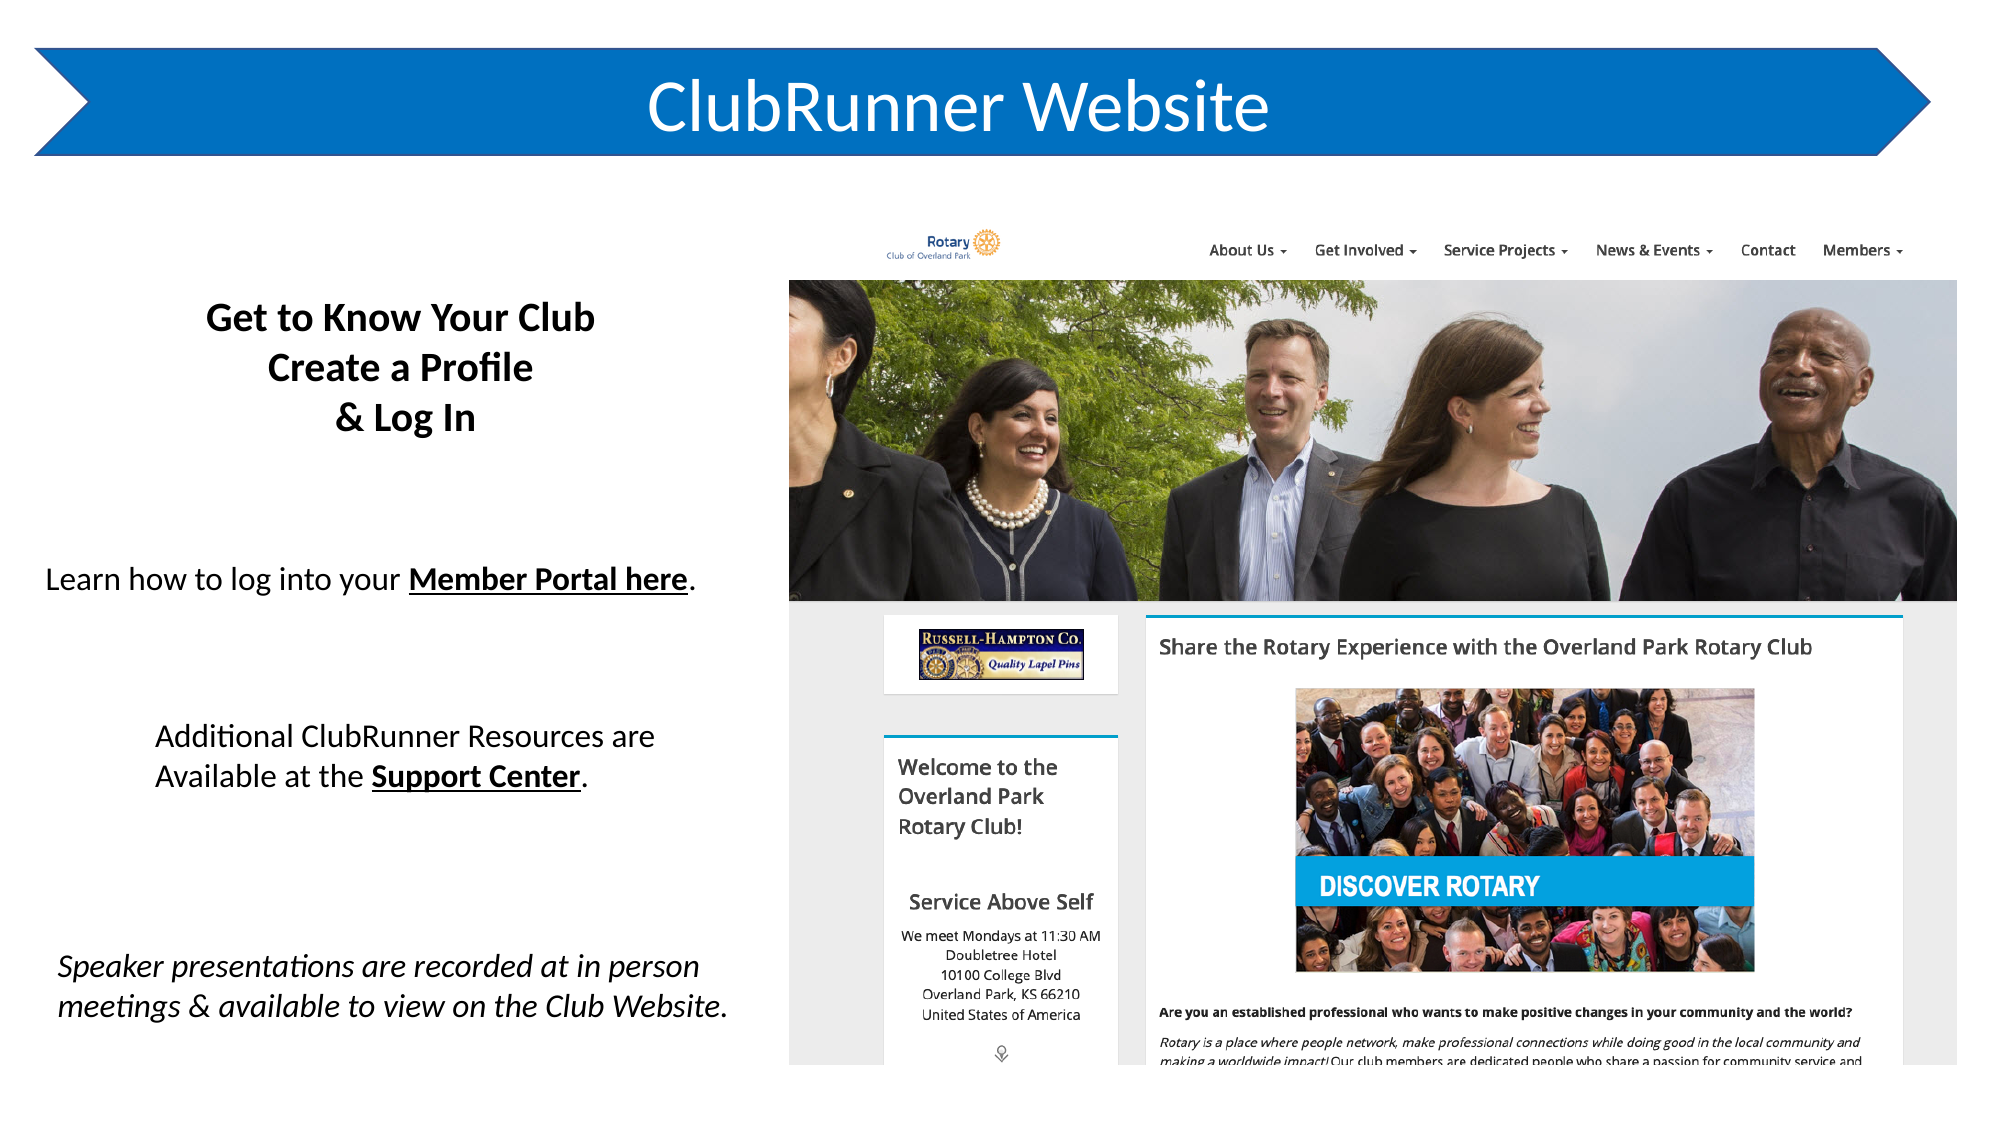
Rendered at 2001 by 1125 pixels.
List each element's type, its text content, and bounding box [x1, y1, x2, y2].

text_box Speaker presentations are recorded at in person meetings & available to view on the Club Website. [42, 936, 770, 1032]
text_box Additional ClubRunner Resources are Available at the Support Center. [140, 707, 671, 802]
text_box Learn how to log into your Member Portal here. [30, 550, 781, 605]
text_box [33, 47, 1932, 156]
text_box ClubRunner Website [632, 48, 1287, 154]
text_box Get to Know Your Club Create a Profile & Log In [191, 281, 621, 447]
picture [789, 222, 1957, 1065]
